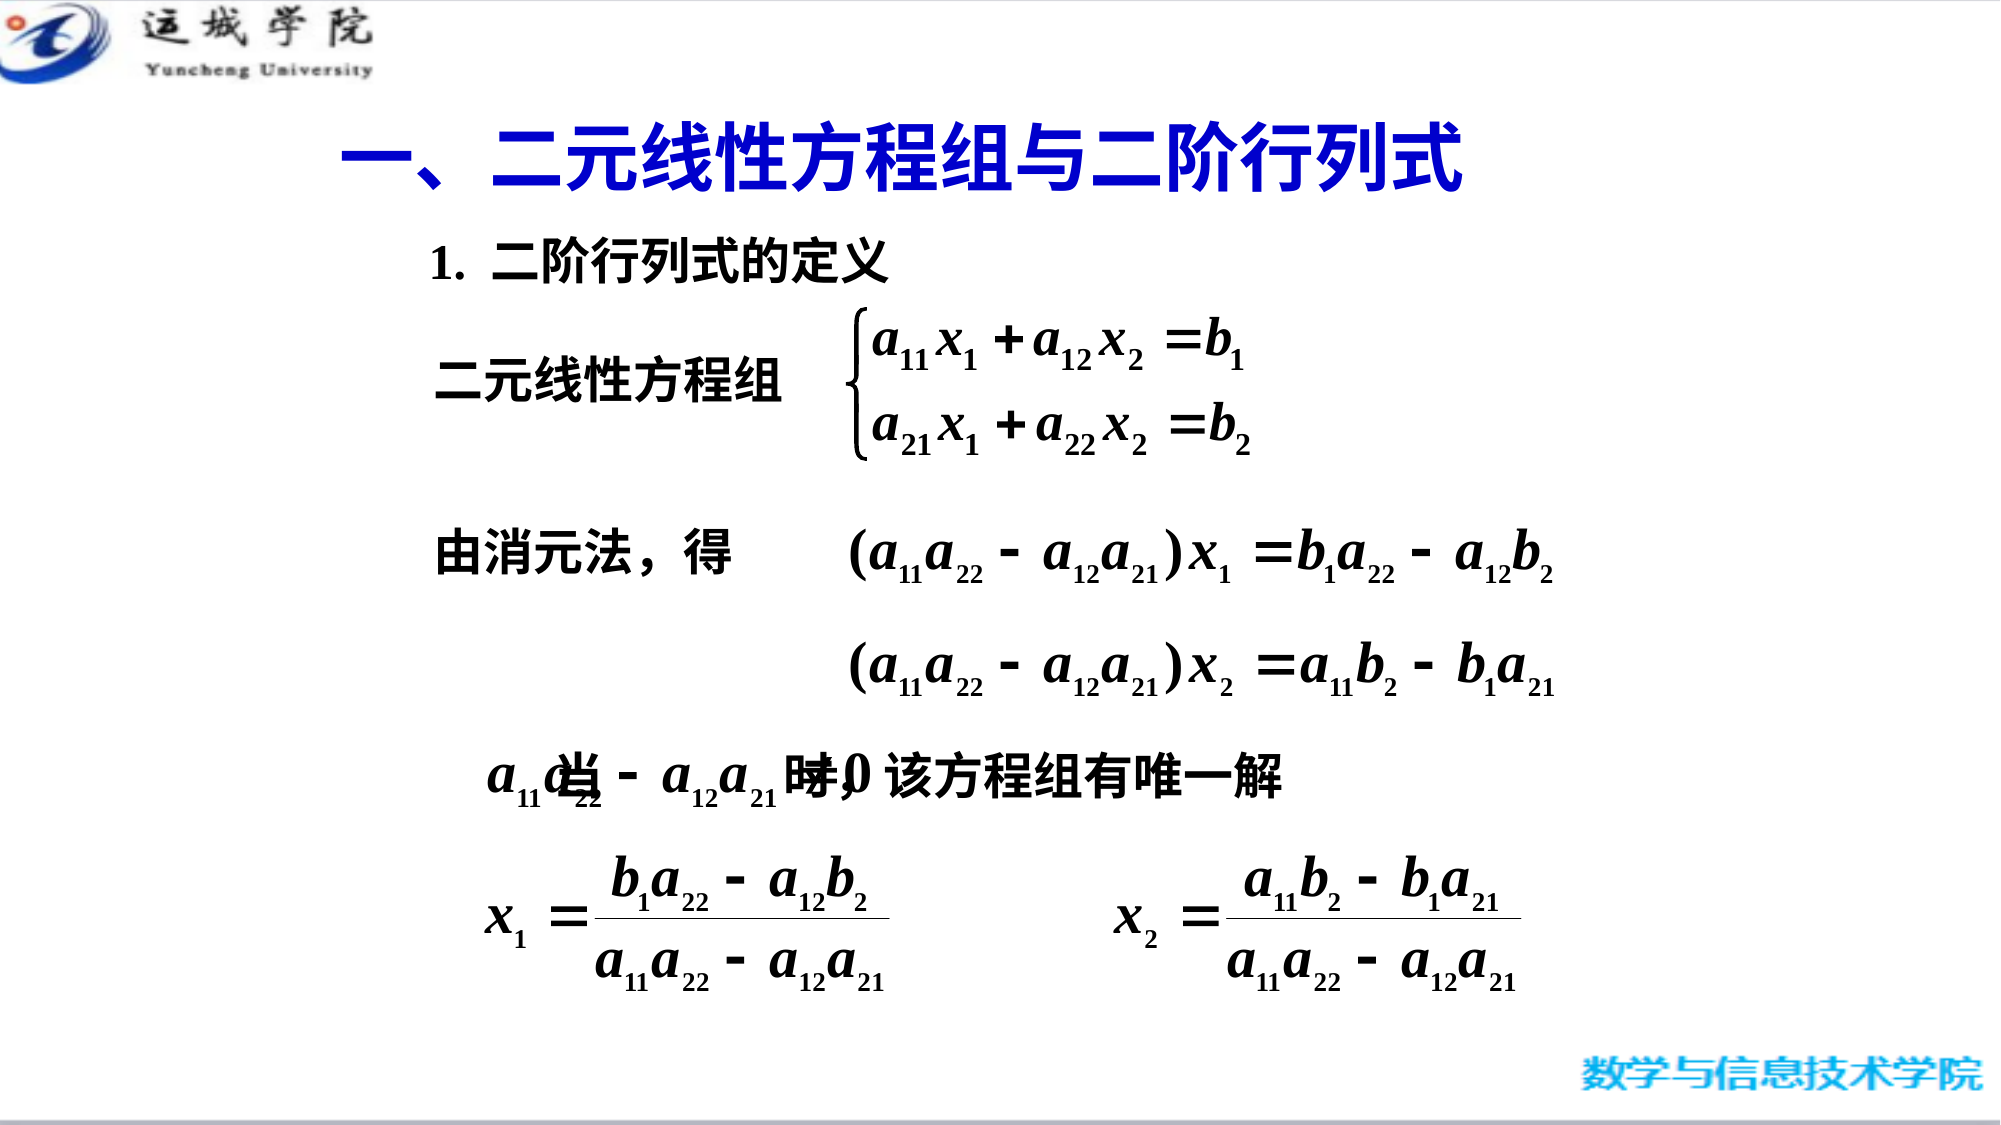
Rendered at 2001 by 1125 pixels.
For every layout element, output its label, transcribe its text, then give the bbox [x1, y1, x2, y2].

text_box 二元线性方程组 [418, 341, 814, 417]
text_box 当 时，该方程组有唯一解 [538, 736, 1310, 812]
picture [0, 0, 2001, 1125]
text_box 1. 二阶行列式的定义 [414, 222, 942, 298]
title 一、二元线性方程组与二阶行列式 [324, 42, 1675, 268]
text_box 由消元法，得 [418, 512, 809, 588]
